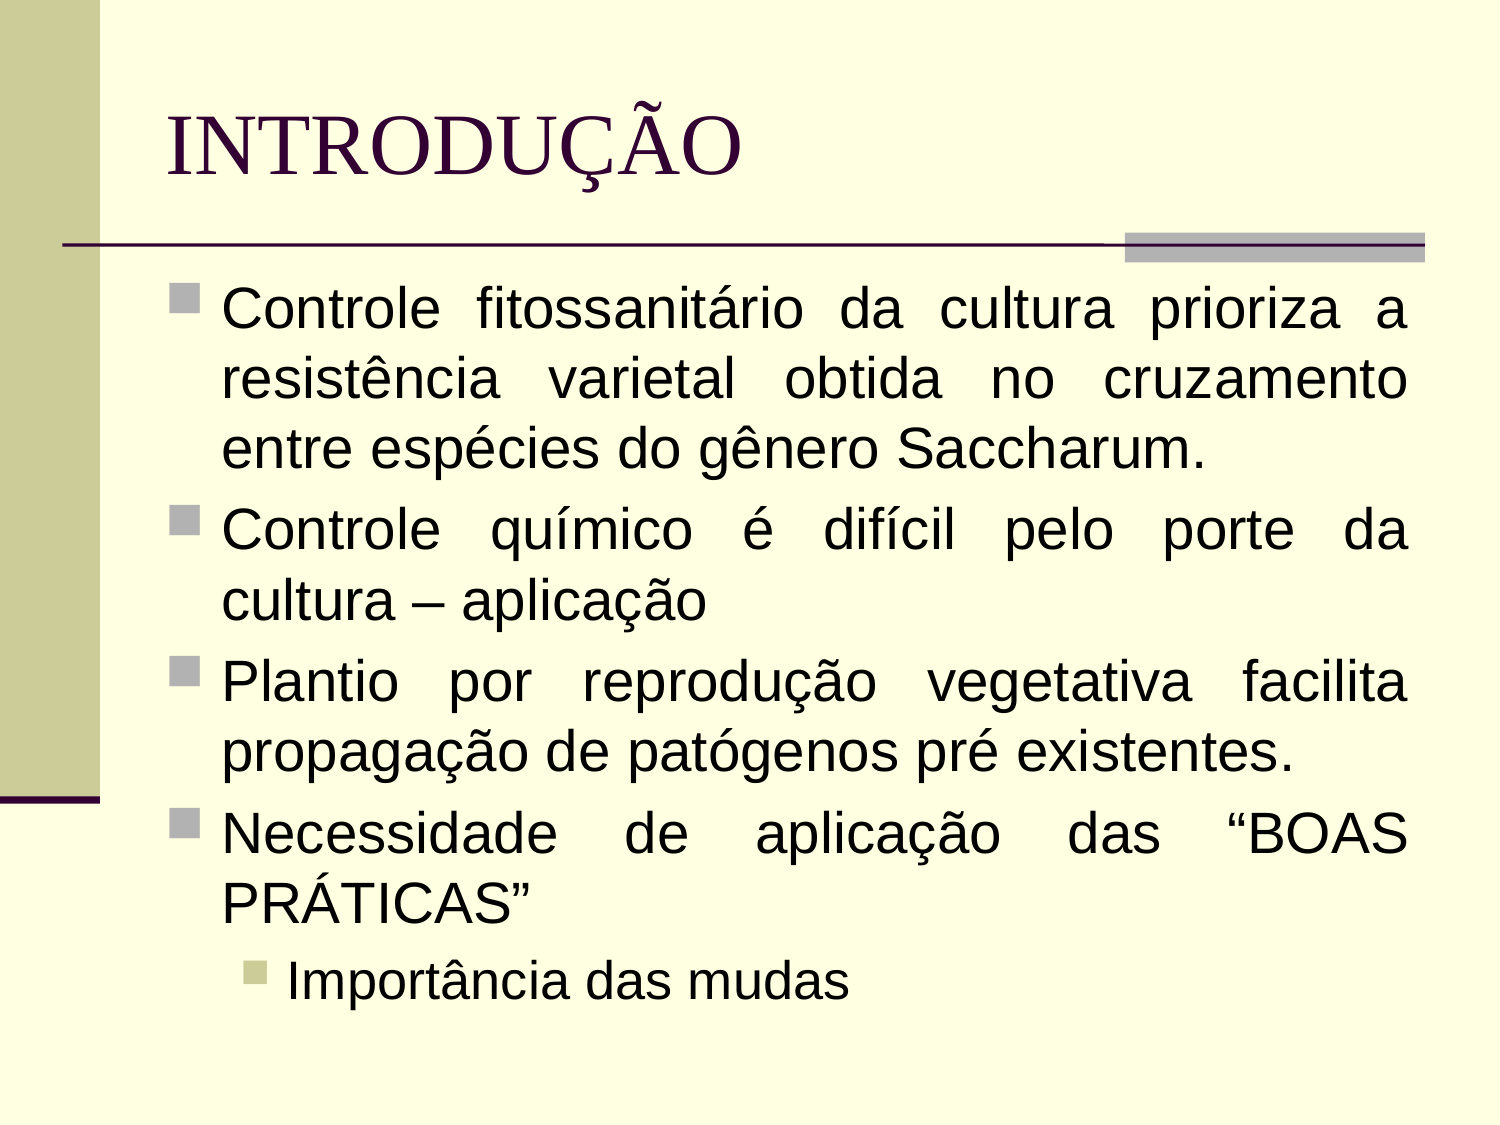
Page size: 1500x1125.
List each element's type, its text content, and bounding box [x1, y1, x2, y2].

list Controle fitossanitário da cultura prioriza a resistência varietal obtida no cruzamento entre espécies do gênero Saccharum. Controle químico é difícil pelo porte da cultura – aplicação Plantio por reprodução vegetativa facilita propagação de patógenos pré existentes. Necessidade de aplicação das “BOAS PRÁTICAS” Importância das mudas [149, 262, 1426, 1006]
title INTRODUÇÃO [149, 45, 1426, 234]
